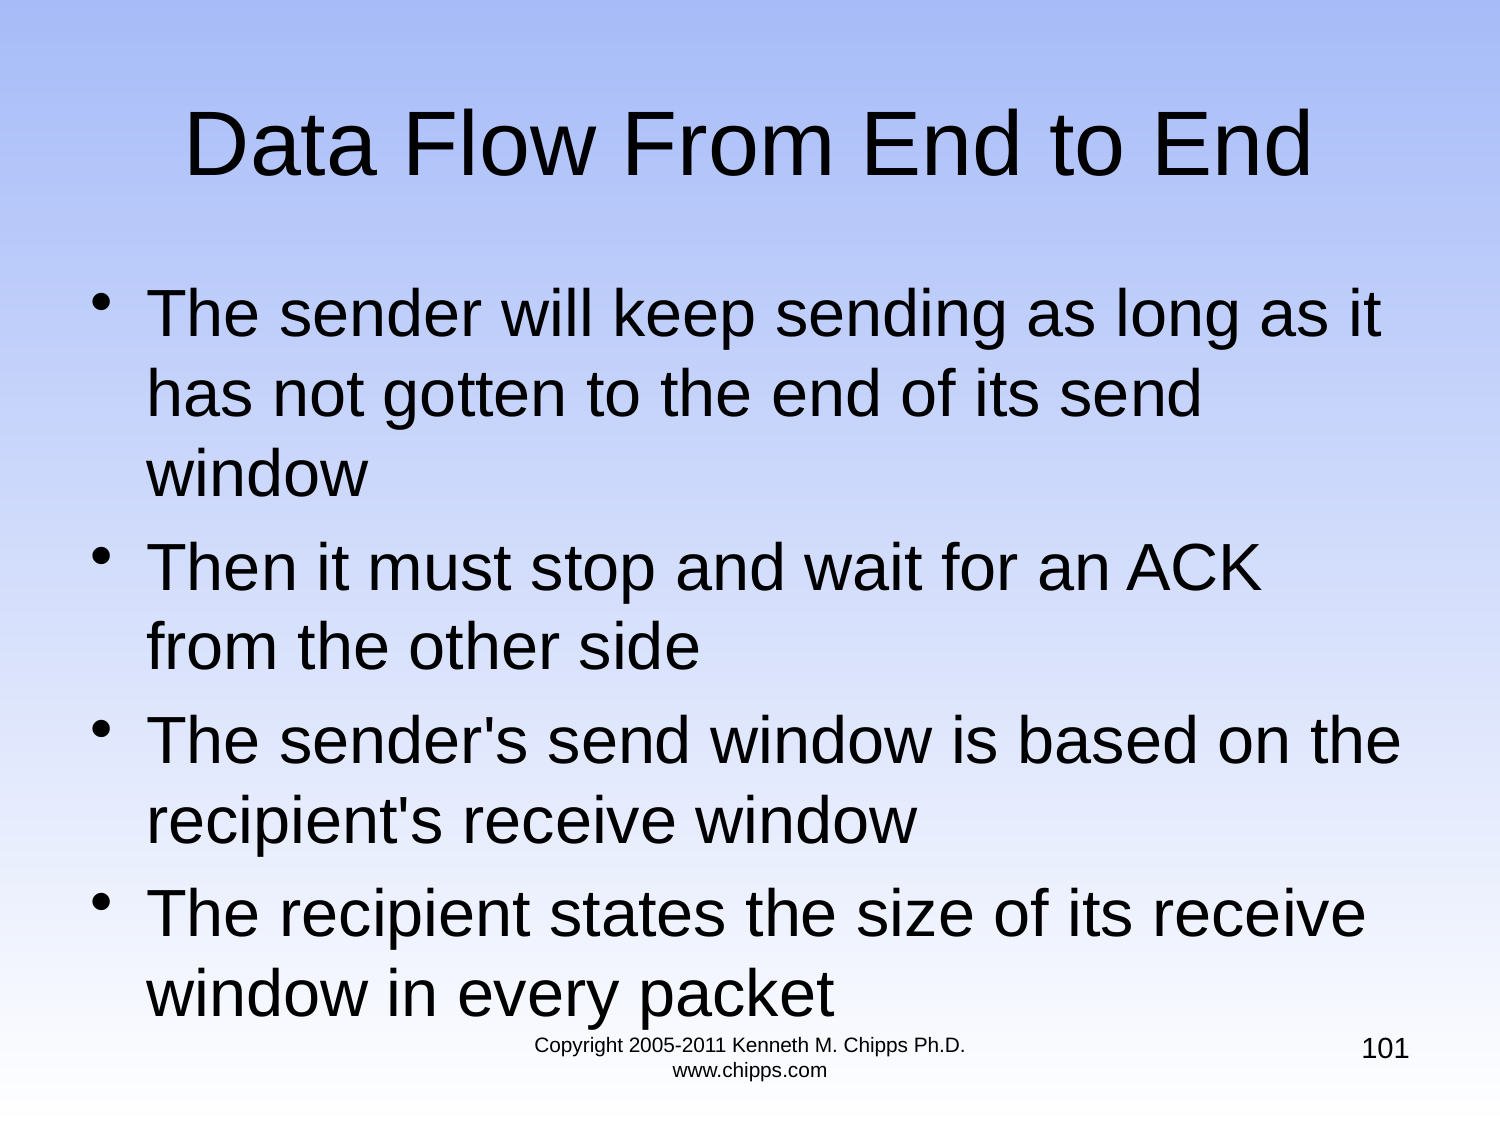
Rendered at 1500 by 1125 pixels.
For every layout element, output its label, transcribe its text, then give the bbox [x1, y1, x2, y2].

footer Copyright 2005-2011 Kenneth M. Chipps Ph.D. www.chipps.com [449, 1024, 1051, 1103]
list The sender will keep sending as long as it has not gotten to the end of its send window Then it must stop and wait for an ACK from the other side The sender's send window is based on the recipient's receive window The recipient states the size of its receive window in every packet [74, 262, 1426, 1006]
slide_number 101 [1074, 1021, 1426, 1101]
title Data Flow From End to End [74, 44, 1426, 233]
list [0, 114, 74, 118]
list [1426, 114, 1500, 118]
